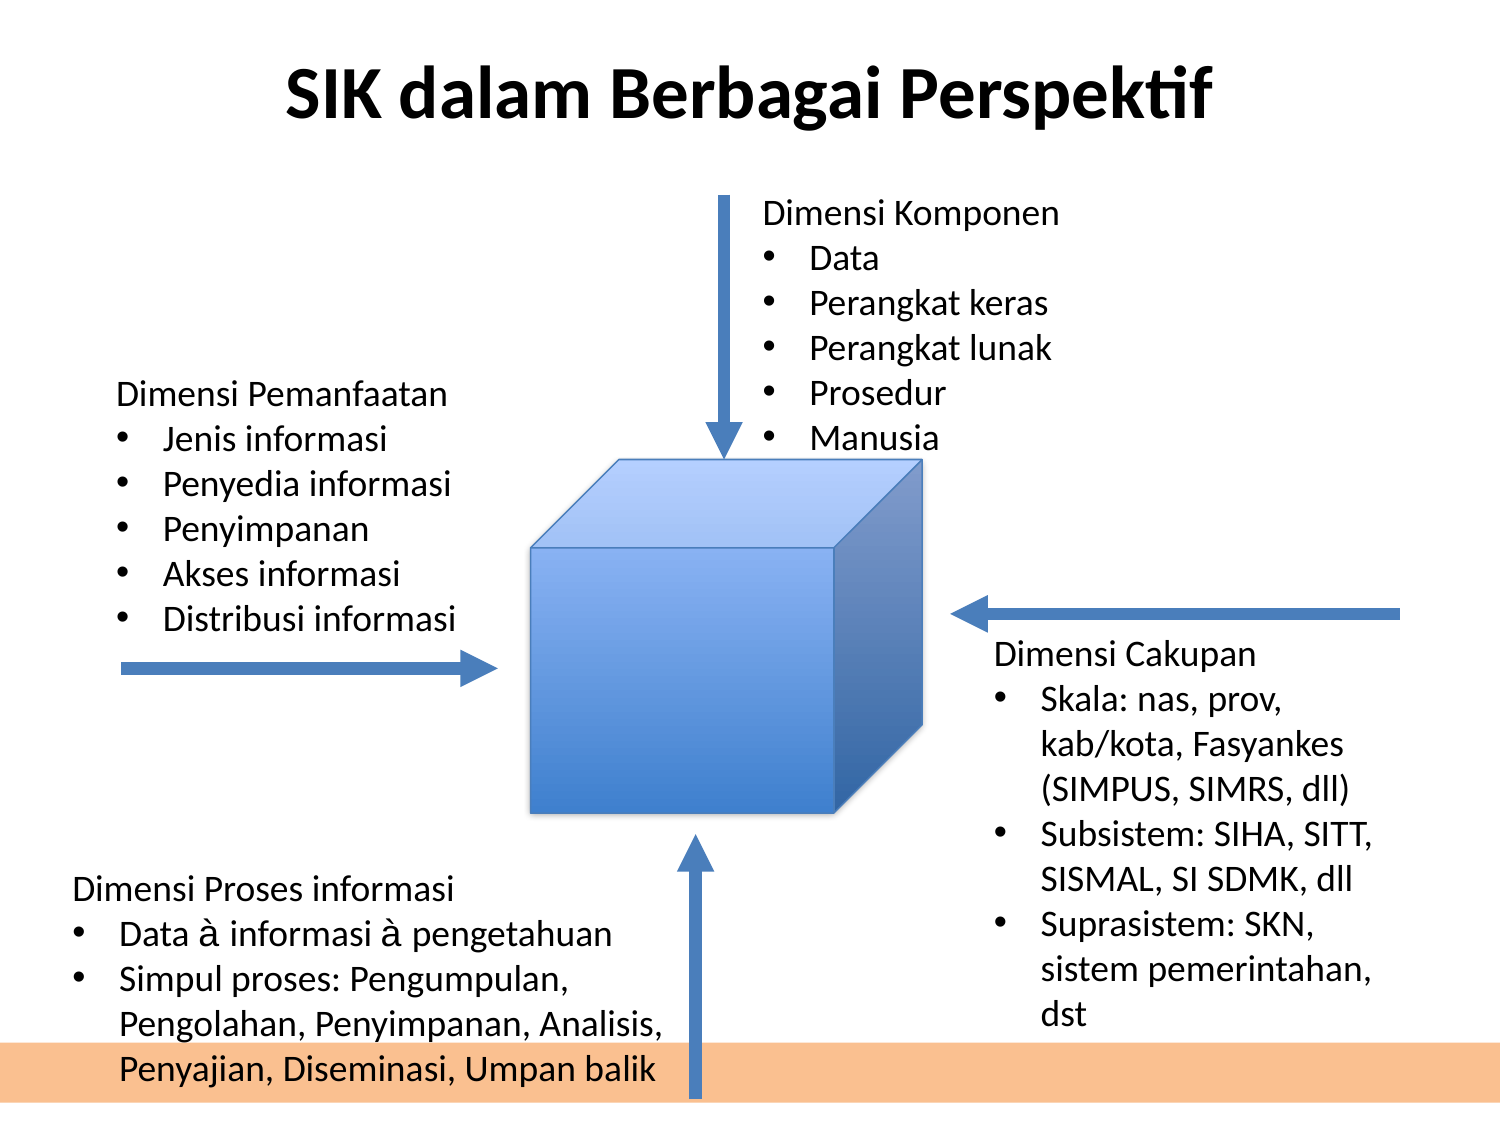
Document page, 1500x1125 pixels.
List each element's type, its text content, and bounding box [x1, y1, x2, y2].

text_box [723, 179, 1176, 460]
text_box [530, 459, 923, 814]
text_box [64, 833, 696, 1125]
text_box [108, 361, 519, 669]
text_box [949, 613, 1402, 1075]
title SIK dalam Berbagai Perspektif [74, 15, 1426, 162]
